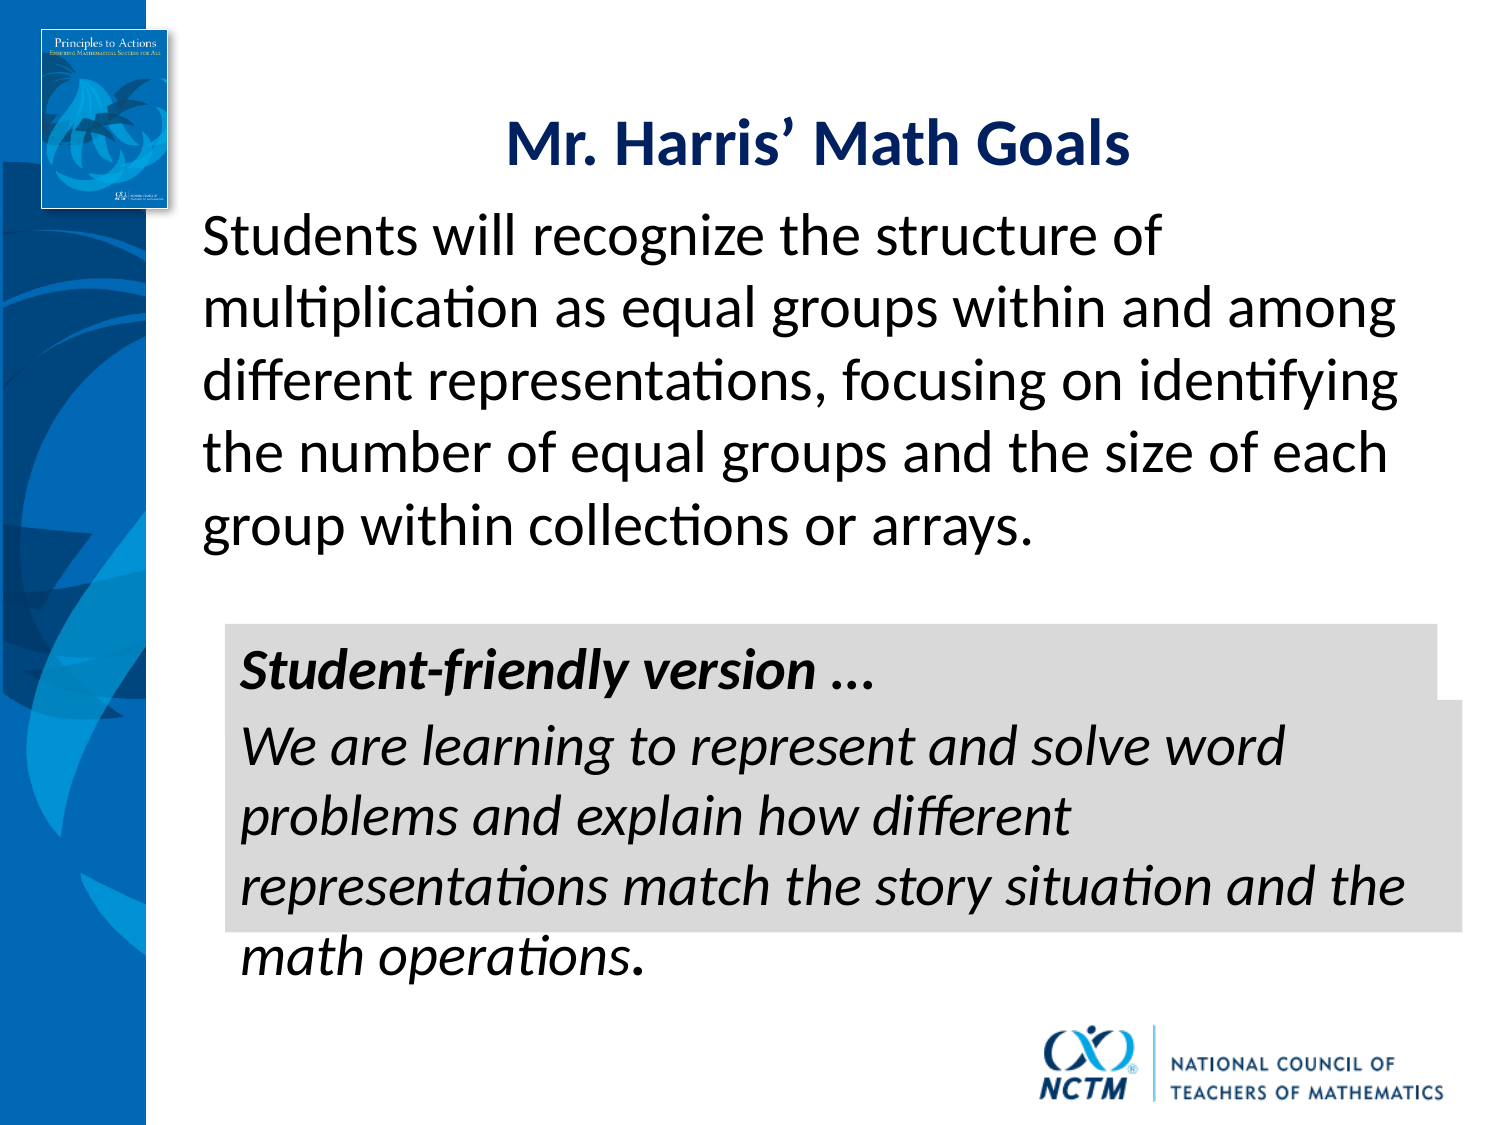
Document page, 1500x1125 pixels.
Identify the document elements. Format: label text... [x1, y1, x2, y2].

text_box We are learning to represent and solve word problems and explain how different representations match the story situation and the math operations. [225, 699, 1463, 933]
picture [0, 0, 146, 1125]
picture [42, 30, 167, 208]
title Mr. Harris’ Math Goals [212, 45, 1425, 187]
text_box Student-friendly version ... [224, 623, 1438, 738]
text_box Students will recognize the structure of multiplication as equal groups within and among different representations, focusing on identifying the number of equal groups and the size of each group within collections or arrays. [187, 187, 1463, 565]
